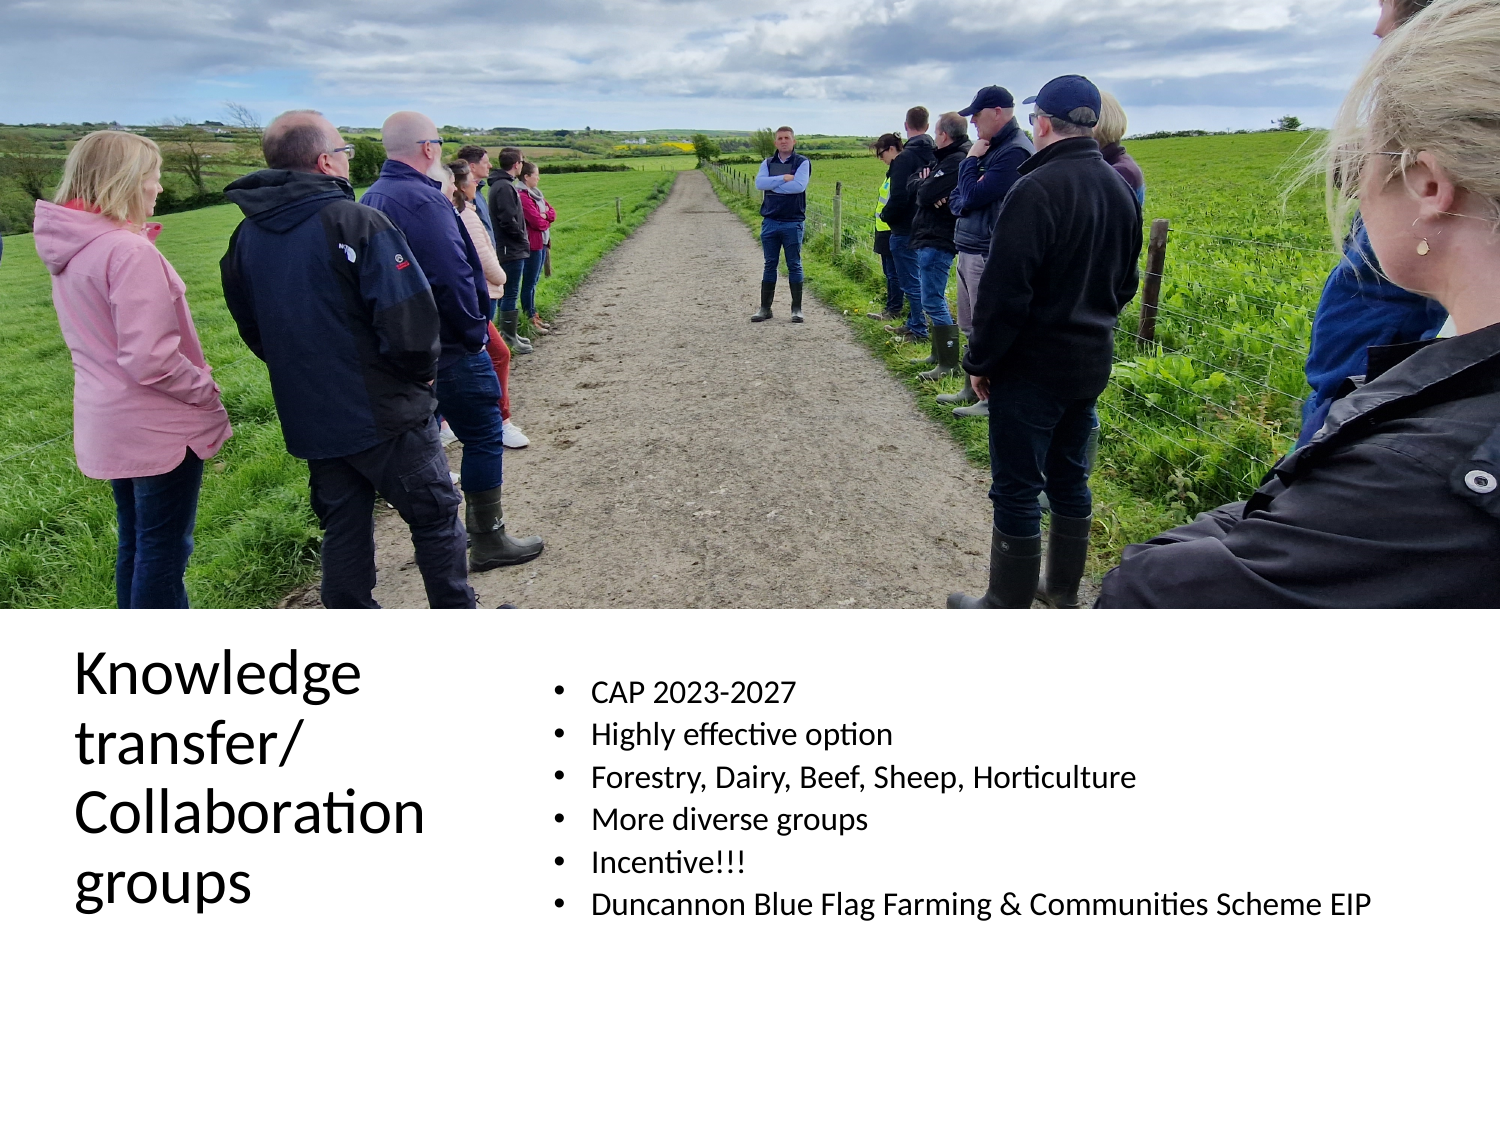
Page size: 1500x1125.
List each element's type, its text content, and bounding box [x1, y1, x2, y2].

title Knowledge transfer/ Collaboration groups [59, 617, 464, 1018]
list CAP 2023-2027 Highly effective option Forestry, Dairy, Beef, Sheep, Horticulture More diverse groups Incentive!!! Duncannon Blue Flag Farming & Communities Scheme EIP [519, 617, 1441, 1018]
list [0, 0, 1500, 609]
